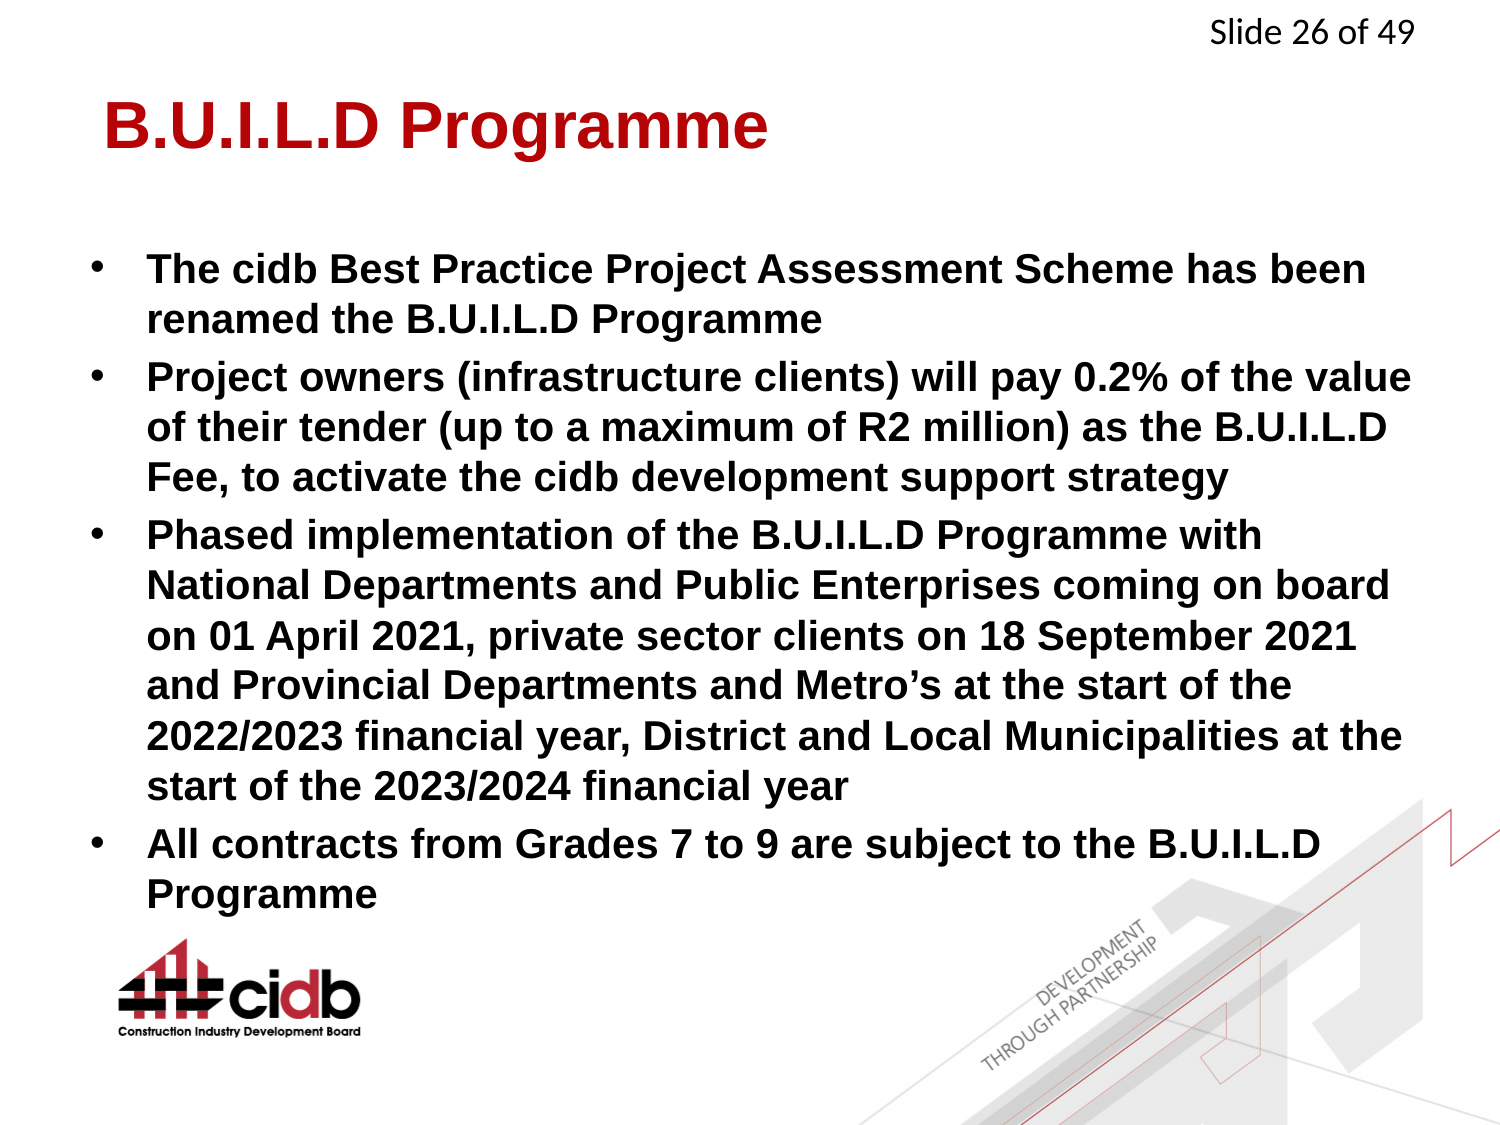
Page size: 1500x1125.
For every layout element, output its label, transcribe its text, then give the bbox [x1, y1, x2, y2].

title B.U.I.L.D Programme [88, 28, 1439, 216]
picture [0, 0, 1500, 1125]
list The cidb Best Practice Project Assessment Scheme has been renamed the B.U.I.L.D Programme Project owners (infrastructure clients) will pay 0.2% of the value of their tender (up to a maximum of R2 million) as the B.U.I.L.D Fee, to activate the cidb development support strategy Phased implementation of the B.U.I.L.D Programme with National Departments and Public Enterprises coming on board on 01 April 2021, private sector clients on 18 September 2021 and Provincial Departments and Metro’s at the start of the 2022/2023 financial year, District and Local Municipalities at the start of the 2023/2024 financial year All contracts from Grades 7 to 9 are subject to the B.U.I.L.D Programme [75, 233, 1439, 984]
